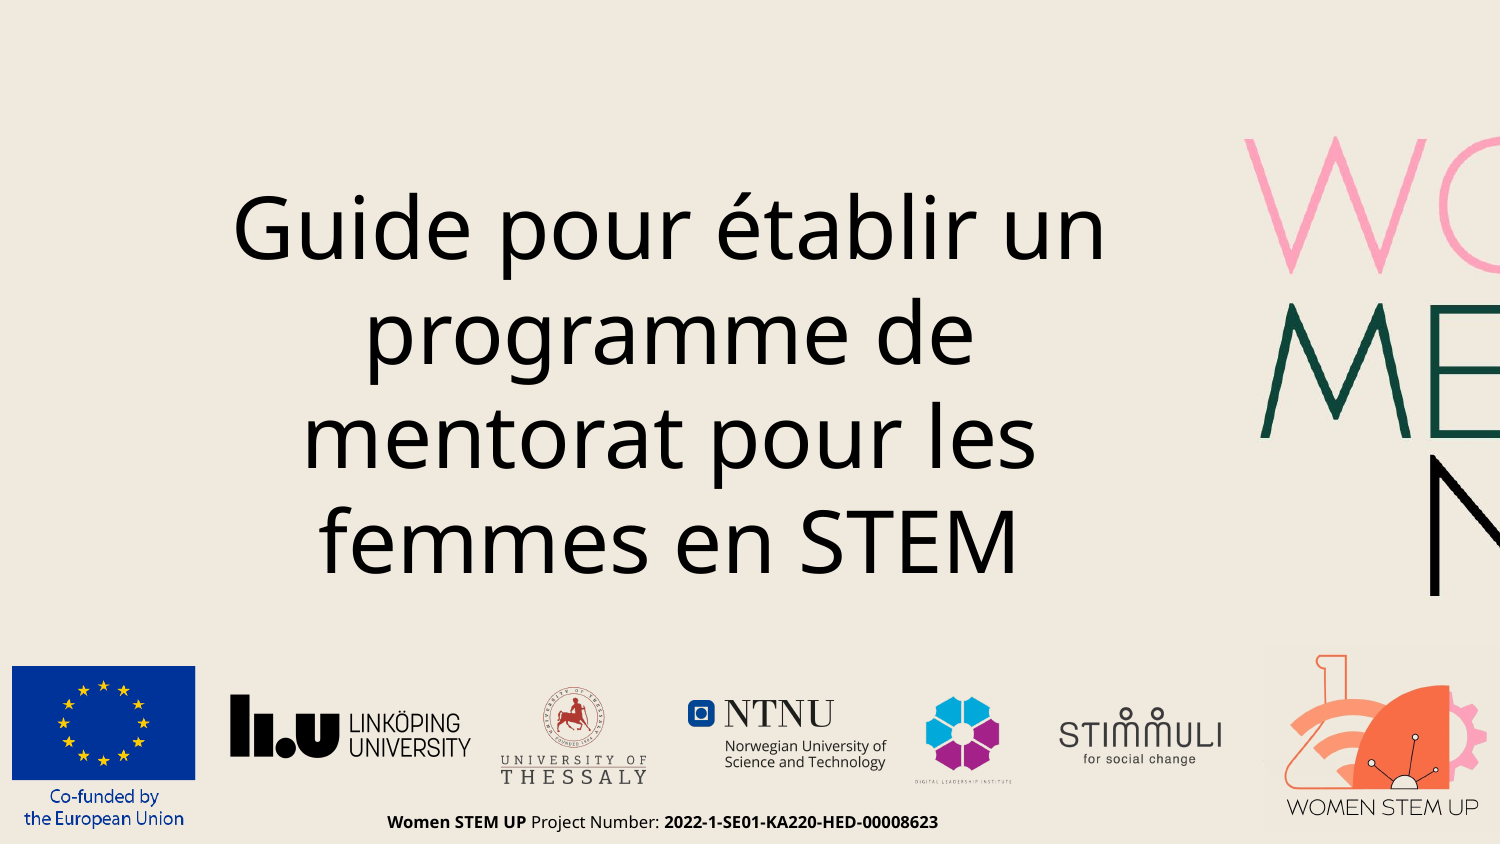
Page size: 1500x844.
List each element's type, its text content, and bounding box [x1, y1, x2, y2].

picture [0, 0, 1500, 844]
text_box Women STEM UP Project Number: 2022-1-SE01-KA220-HED-00008623 [372, 796, 1273, 844]
title Guide pour établir un programme de mentorat pour les femmes en STEM [150, 302, 1191, 597]
